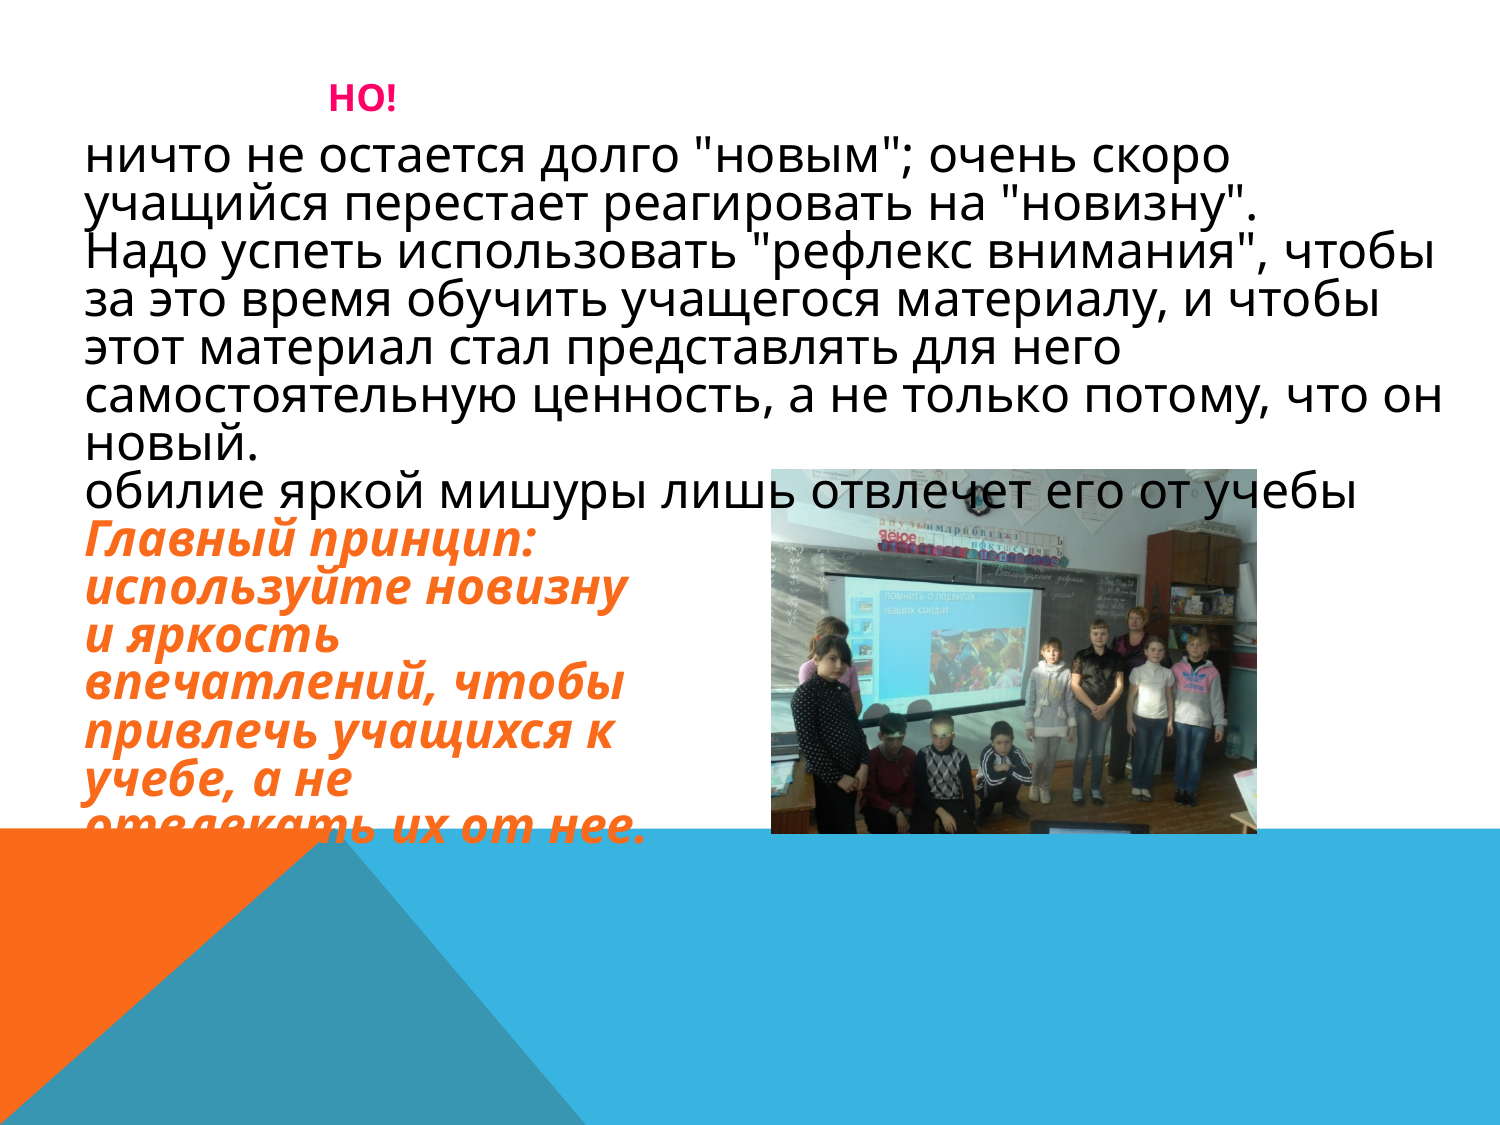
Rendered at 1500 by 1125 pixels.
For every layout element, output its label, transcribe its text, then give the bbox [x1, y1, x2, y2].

text_box ничто не остается долго "новым"; очень скоро учащийся перестает реагировать на "новизну". Надо успеть использовать "рефлекс внимания", чтобы за это время обучить учащегося материалу, и чтобы этот материал стал представлять для него самостоятельную ценность, а не только потому, что он новый. обилие яркой мишуры лишь отвлечет его от учебы Главный принцип: используйте новизну и яркость впечатлений, чтобы привлечь учащихся к учебе, а не отвлекать их от нее. [69, 126, 1500, 861]
picture [770, 469, 1257, 834]
text_box НО! [312, 66, 797, 126]
